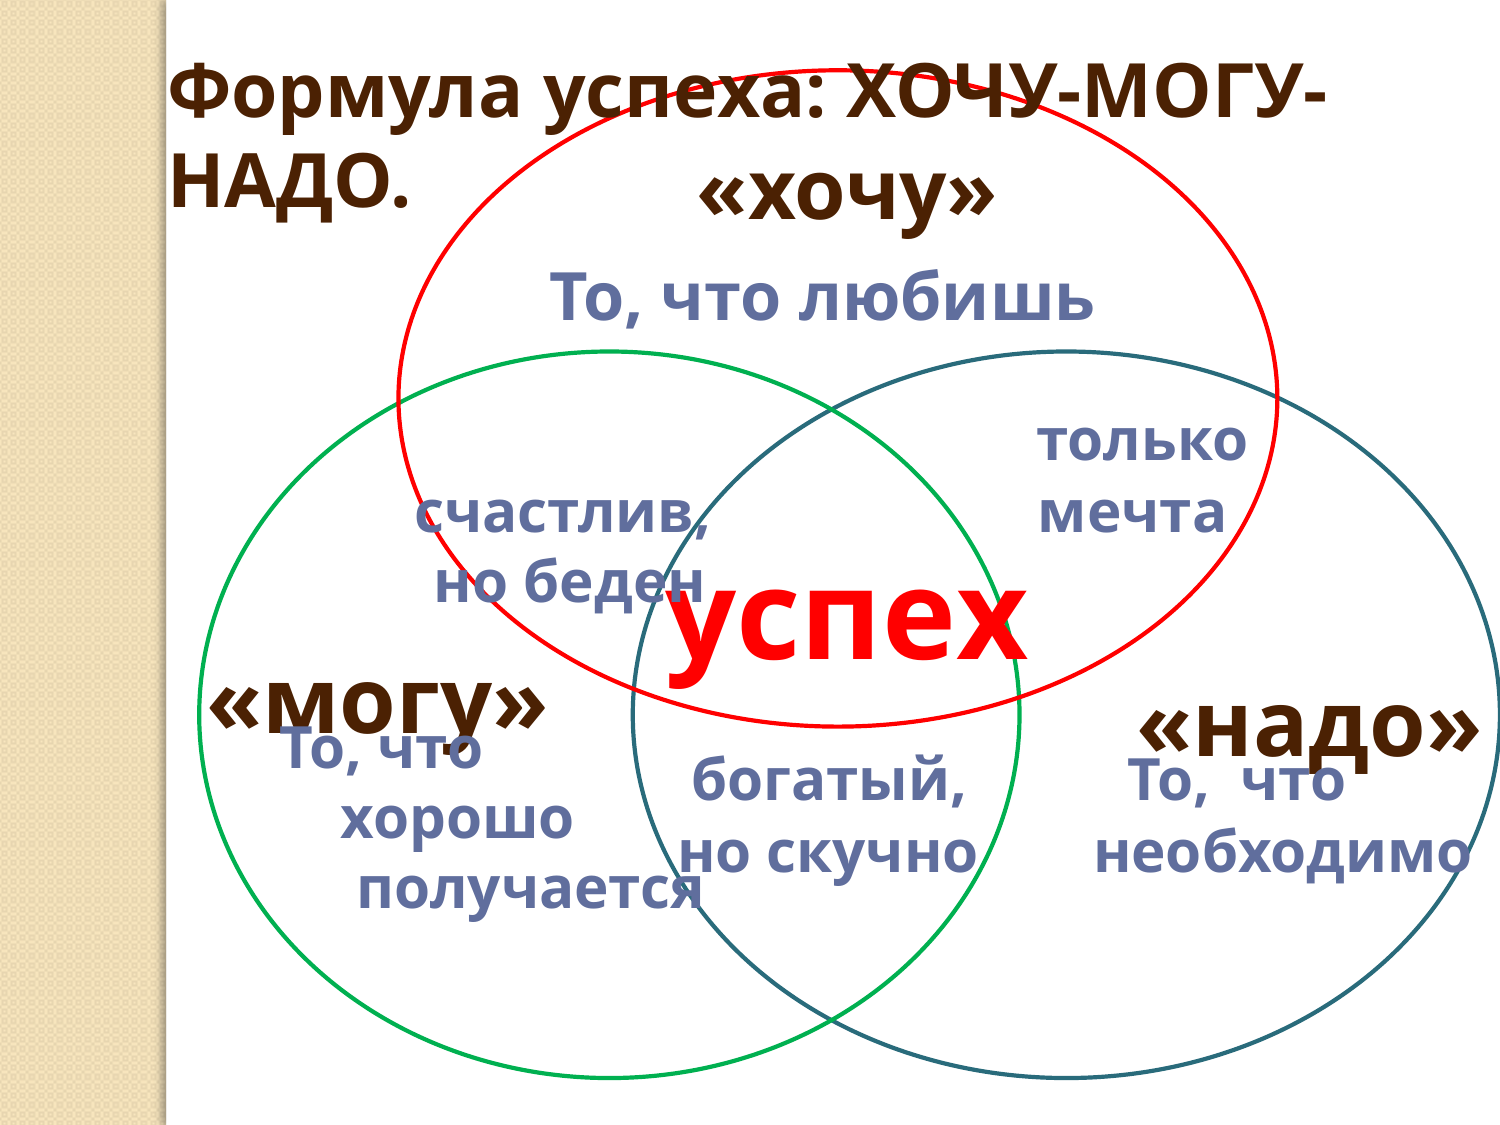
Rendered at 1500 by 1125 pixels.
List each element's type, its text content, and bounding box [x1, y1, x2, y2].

text_box богатый, но скучно [632, 726, 1008, 892]
text_box То, что необходимо [1078, 726, 1500, 892]
text_box Формула успеха: ХОЧУ-МОГУ-НАДО. [152, 35, 1458, 230]
text_box «надо» [1119, 597, 1500, 726]
text_box [832, 693, 1448, 1081]
text_box [904, 699, 1022, 808]
text_box «хочу» [644, 230, 1025, 244]
text_box То, что хорошо получается [234, 703, 838, 928]
text_box [396, 230, 1280, 527]
text_box [638, 693, 1038, 726]
text_box [274, 892, 970, 1081]
text_box [228, 402, 398, 574]
text_box [1184, 552, 1229, 597]
text_box успех [445, 527, 1184, 693]
text_box счастлив, но беден [398, 386, 727, 622]
text_box То, что любишь [410, 246, 1201, 341]
text_box «могу» [187, 574, 568, 760]
text_box только мечта [949, 386, 1301, 552]
text_box [200, 760, 234, 866]
text_box [568, 693, 663, 703]
text_box [1192, 406, 1479, 597]
